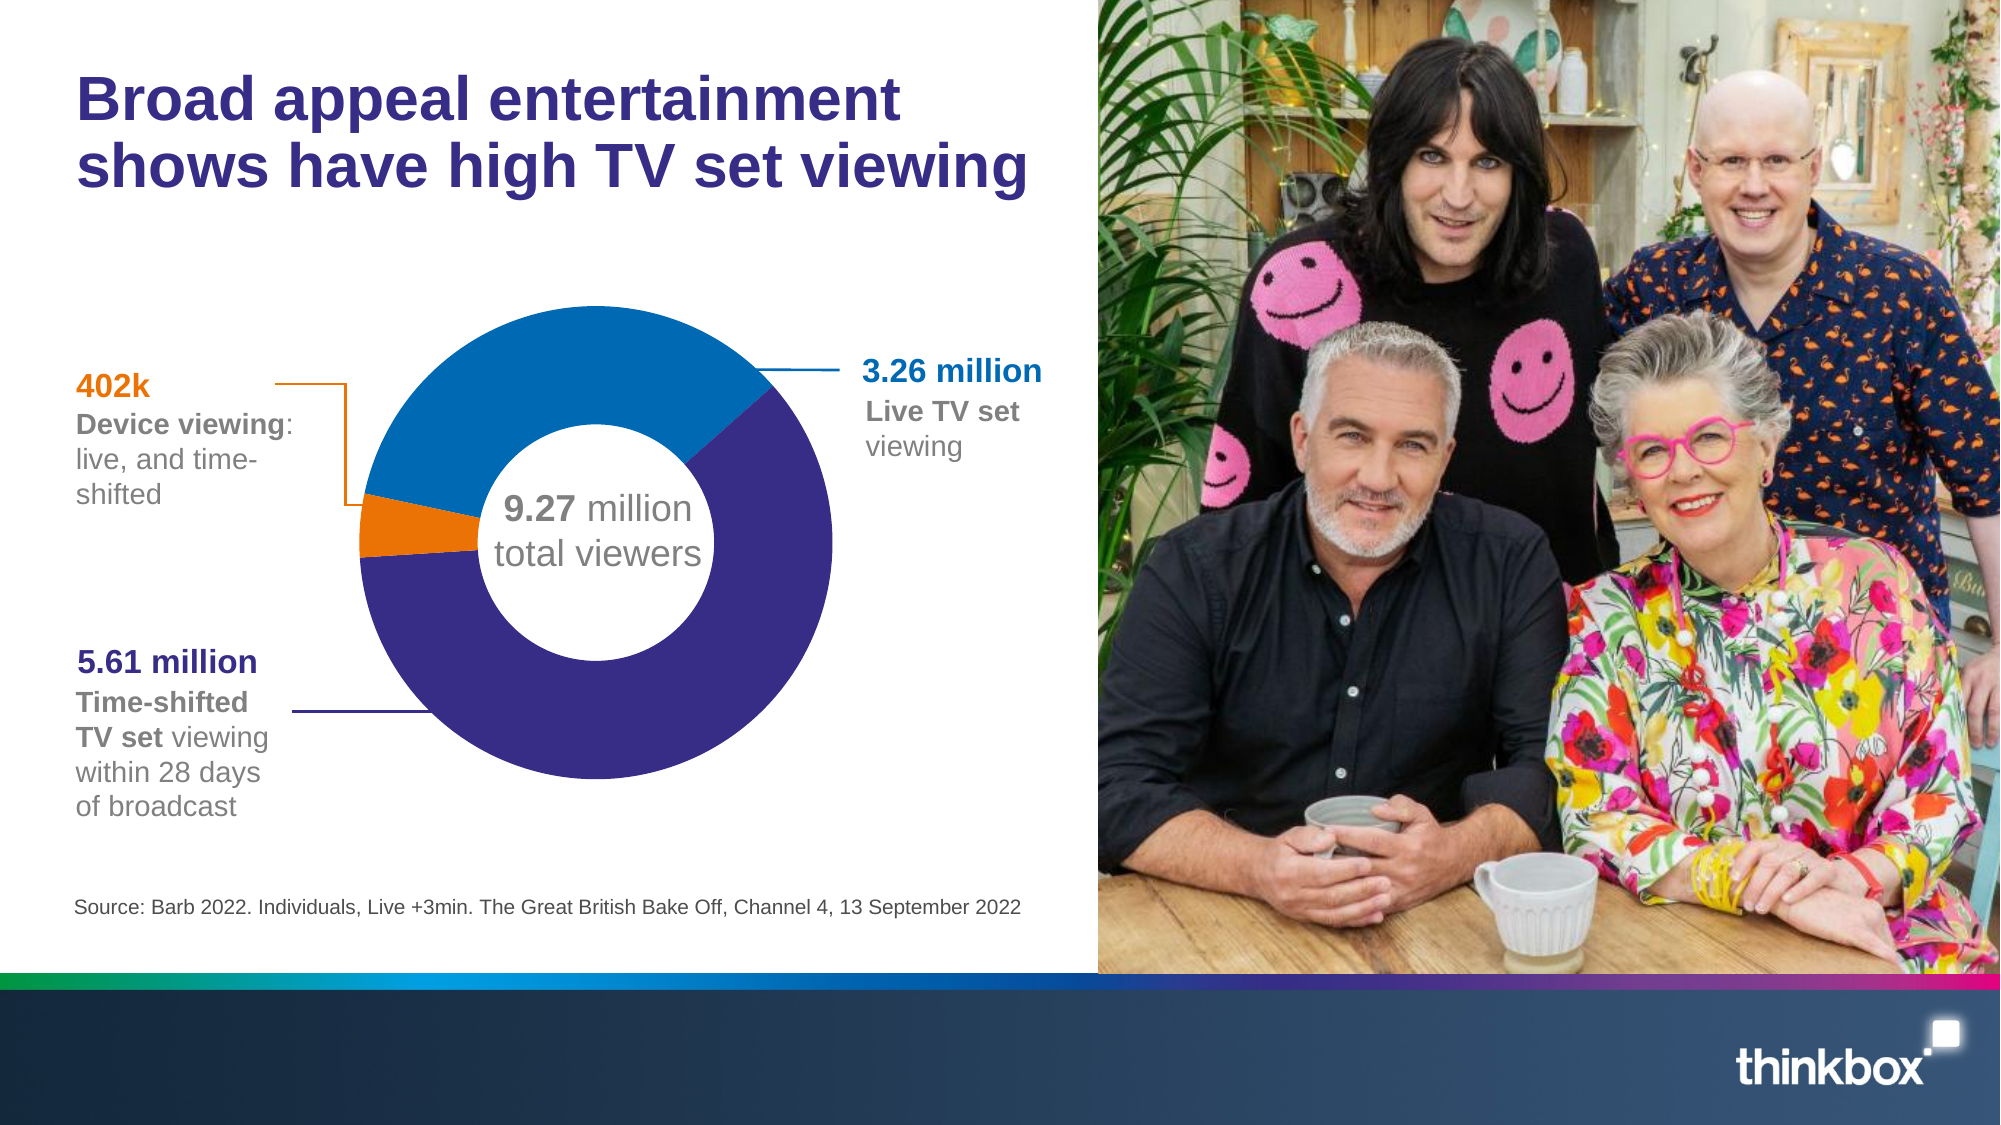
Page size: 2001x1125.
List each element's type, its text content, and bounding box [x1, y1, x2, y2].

text_box 3.26 million [912, 342, 1058, 397]
text_box Live TV set viewing [912, 385, 1097, 470]
text_box 5.61 million [62, 632, 274, 688]
picture [0, 0, 2000, 1125]
text_box 402k [61, 356, 276, 412]
text_box Source: Barb 2022. Individuals, Live +3min. The Great British Bake Off, Channel 4, 13 September 2022 [58, 885, 1097, 936]
text_box Time-shifted TV set viewing within 28 days of broadcast [60, 675, 292, 831]
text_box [275, 384, 416, 505]
title Broad appeal entertainment shows have high TV set viewing [60, 59, 1097, 227]
chart [276, 287, 912, 780]
text_box Device viewing: live, and time-shifted [61, 412, 276, 518]
